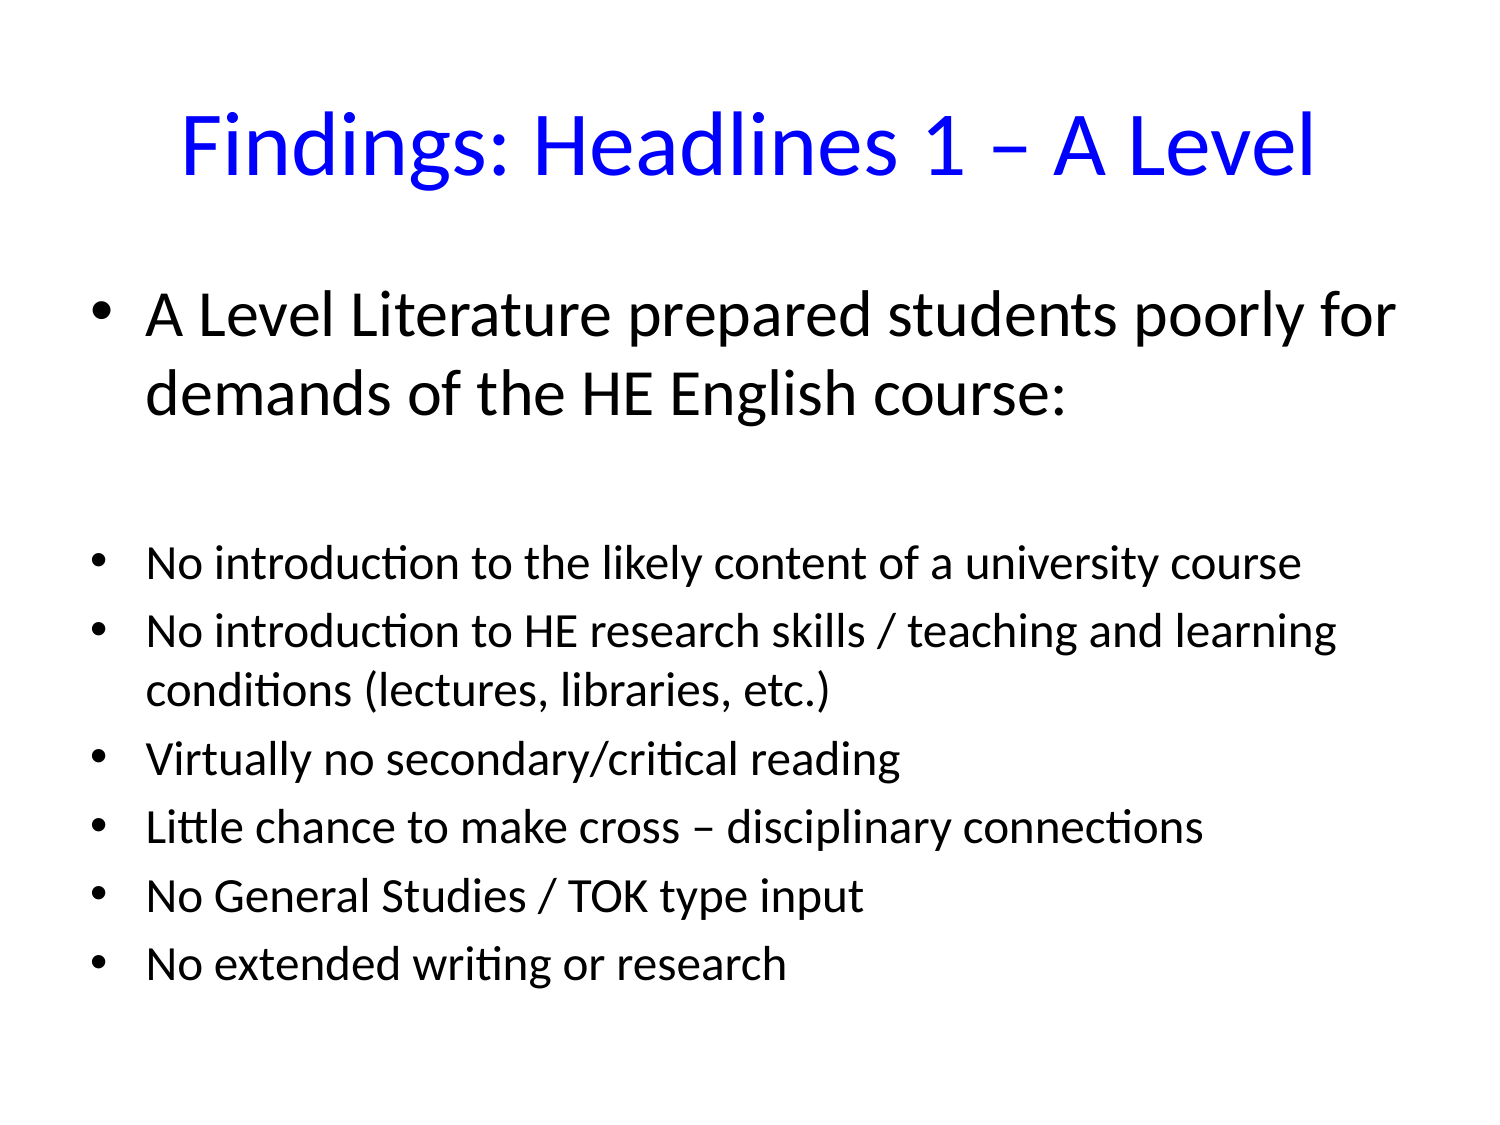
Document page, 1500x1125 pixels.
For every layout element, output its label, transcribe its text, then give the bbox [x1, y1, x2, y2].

list A Level Literature prepared students poorly for demands of the HE English course: No introduction to the likely content of a university course No introduction to HE research skills / teaching and learning conditions (lectures, libraries, etc.) Virtually no secondary/critical reading Little chance to make cross – disciplinary connections No General Studies / TOK type input No extended writing or research [75, 262, 1425, 1005]
title Findings: Headlines 1 – A Level [75, 45, 1425, 233]
